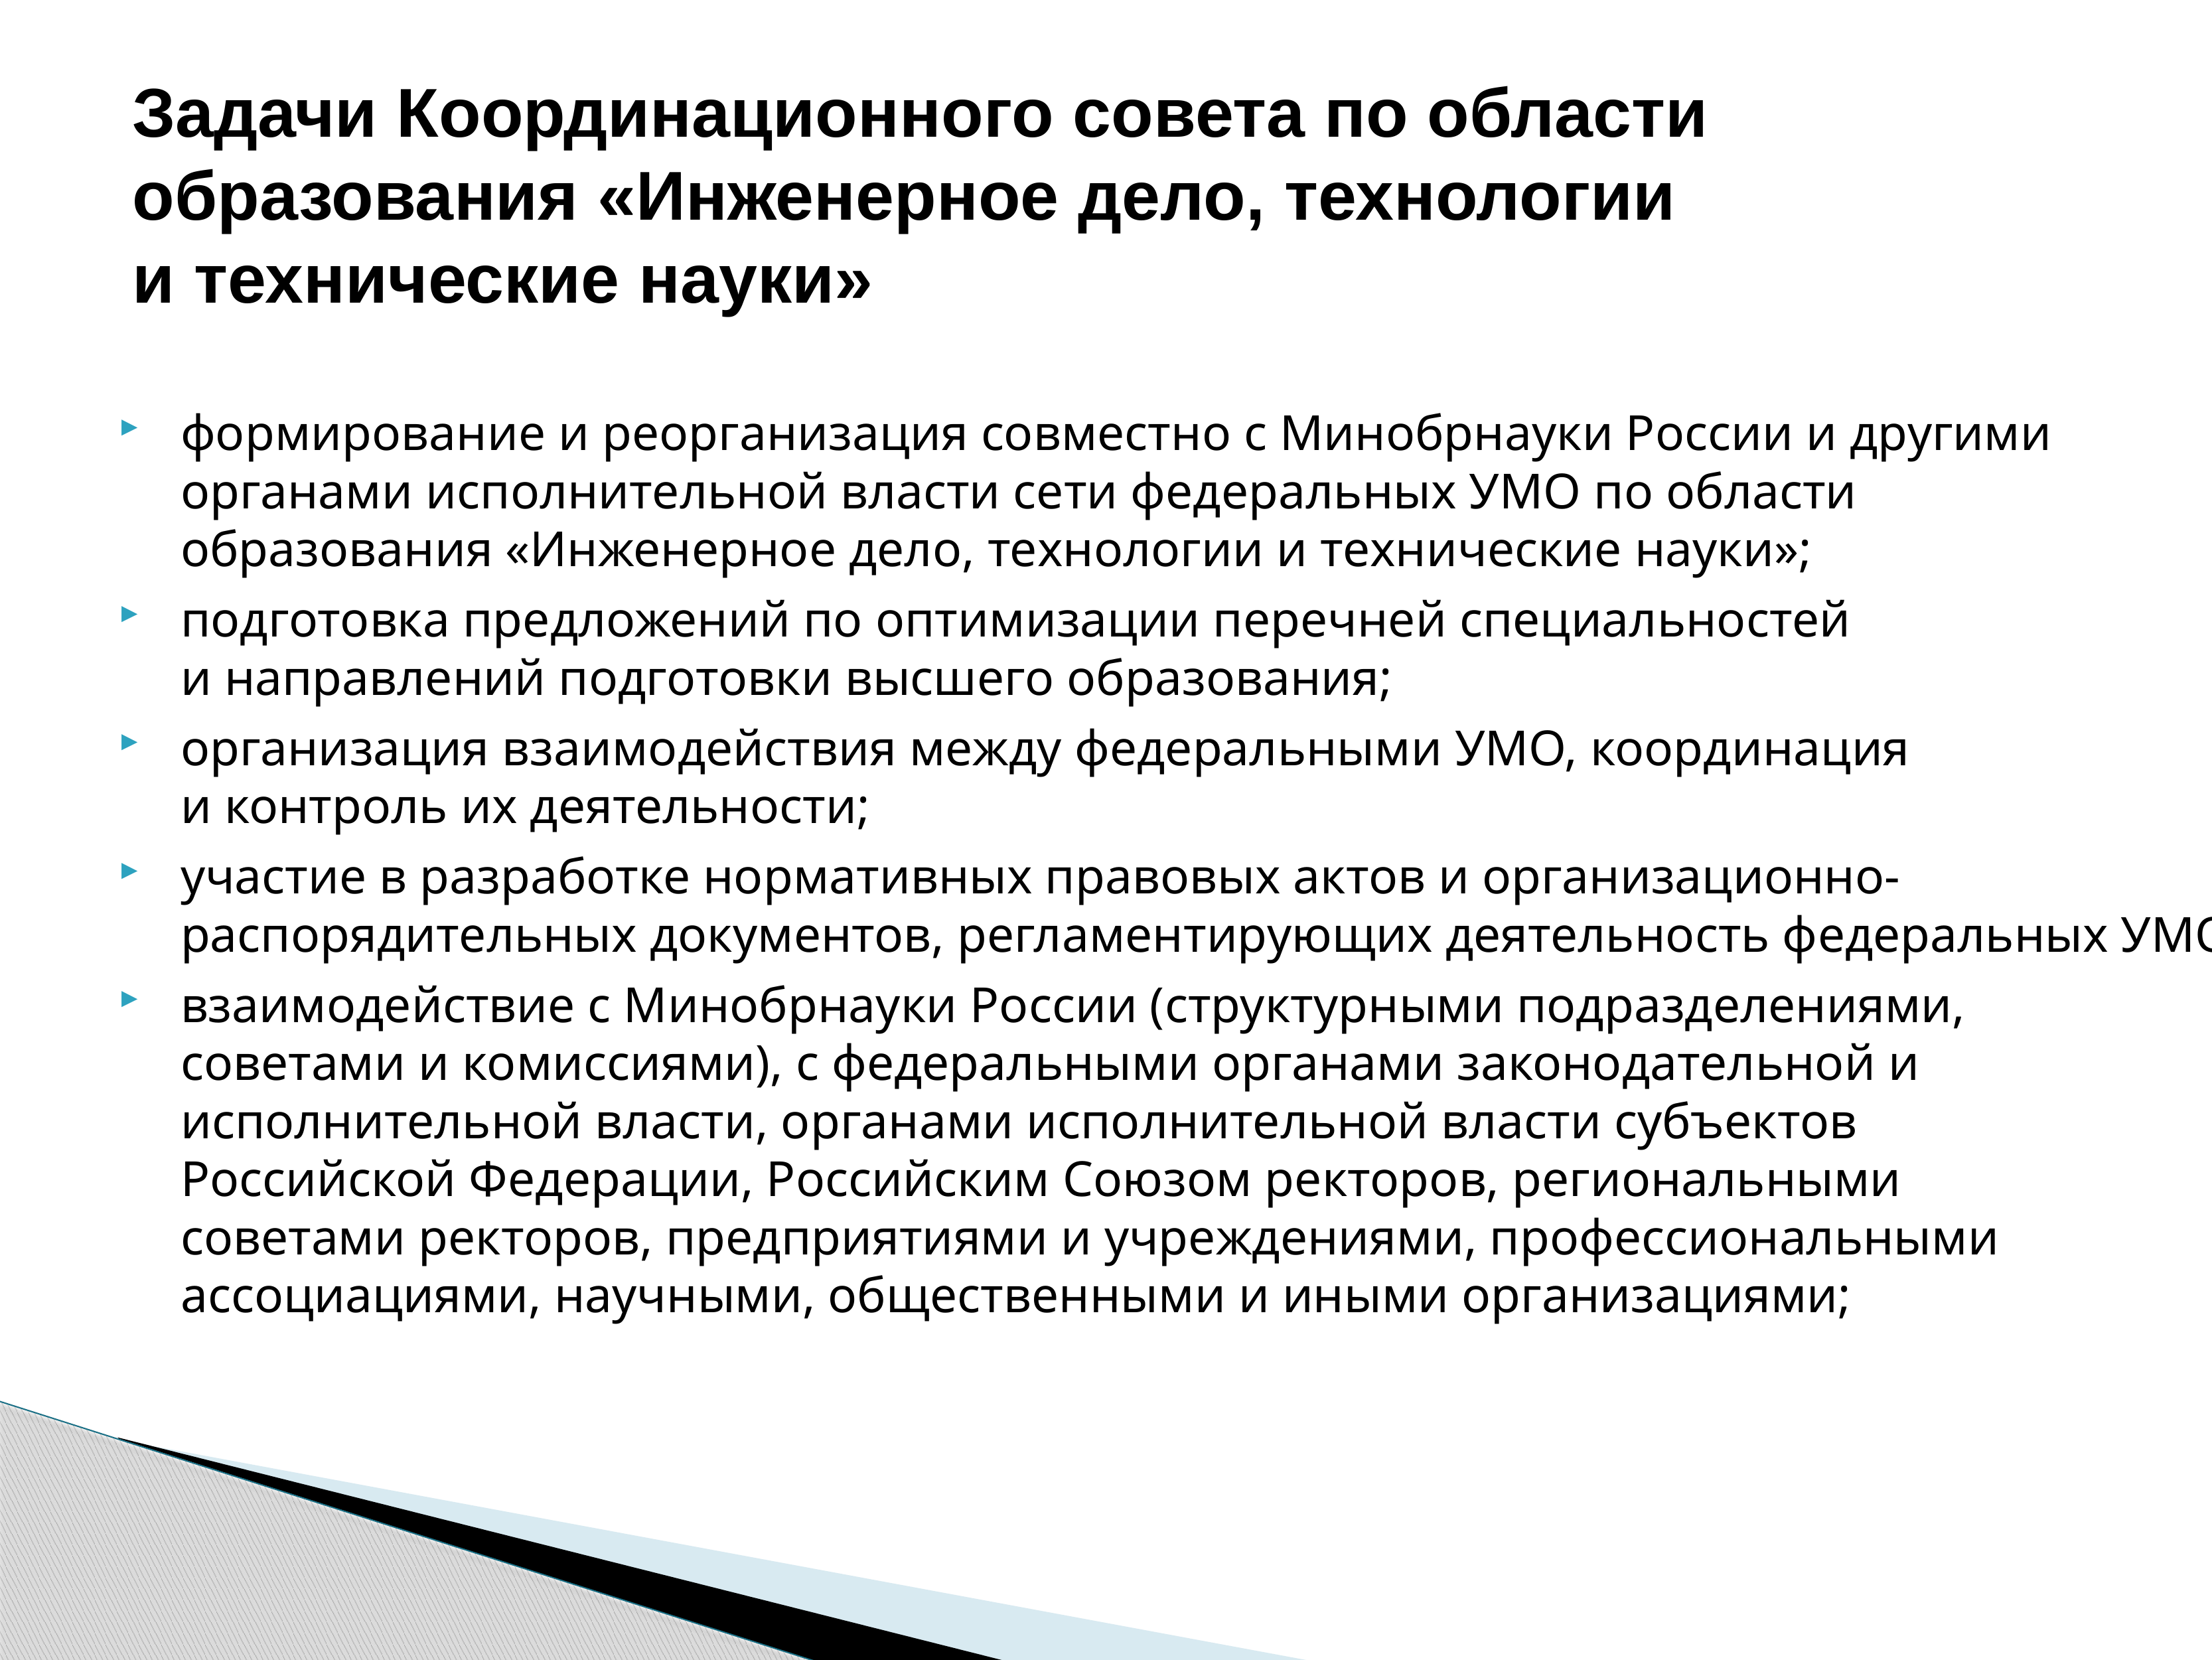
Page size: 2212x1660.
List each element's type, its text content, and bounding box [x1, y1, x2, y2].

title Задачи Координационного совета по области образования «Инженерное дело, технологии и технические науки» [110, 53, 2101, 331]
list формирование и реорганизация совместно с Минобрнауки России и другими органами исполнительной власти сети федеральных УМО по области образования «Инженерное дело, технологии и технические науки»; подготовка предложений по оптимизации перечней специальностей и направлений подготовки высшего образования; организация взаимодействия между федеральными УМО, координация и контроль их деятельности; участие в разработке нормативных правовых актов и организационно-распорядительных документов, регламентирующих деятельность федеральных УМО; взаимодействие с Минобрнауки России (структурными подразделениями, советами и комиссиями), с федеральными органами законодательной и исполнительной власти, органами исполнительной власти субъектов Российской Федерации, Российским Союзом ректоров, региональными советами ректоров, предприятиями и учреждениями, профессиональными ассоциациями, научными, общественными и иными организациями; [70, 390, 2212, 1487]
